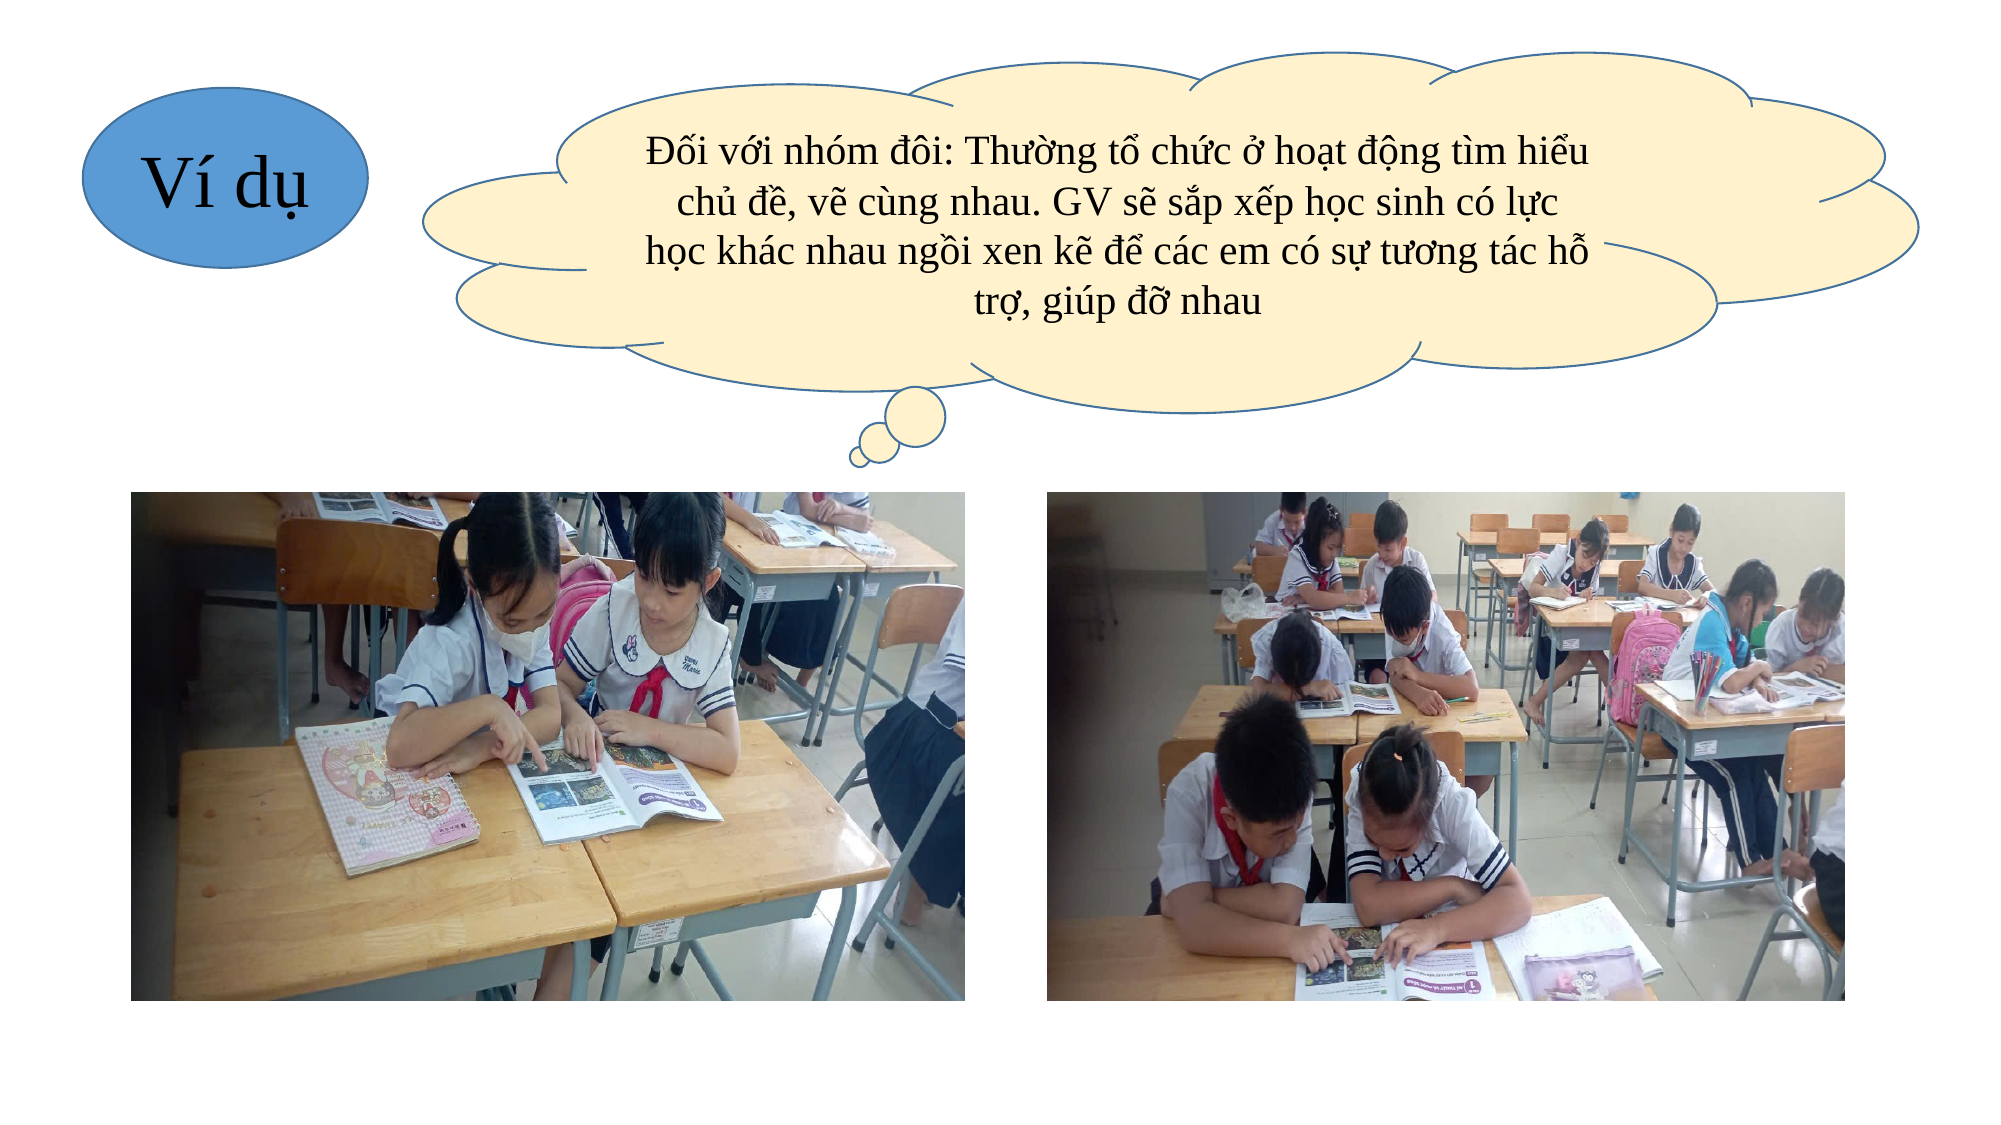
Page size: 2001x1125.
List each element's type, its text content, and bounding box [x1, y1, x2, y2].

text_box Đối với nhóm đôi: Thường tổ chức ở hoạt động tìm hiểu chủ đề, vẽ cùng nhau. GV sẽ sắp xếp học sinh có lực học khác nhau ngồi xen kẽ để các em có sự tương tác hỗ trợ, giúp đỡ nhau [422, 51, 1920, 469]
picture [131, 492, 965, 1001]
text_box Ví dụ [81, 86, 369, 269]
picture [1047, 492, 1845, 1001]
